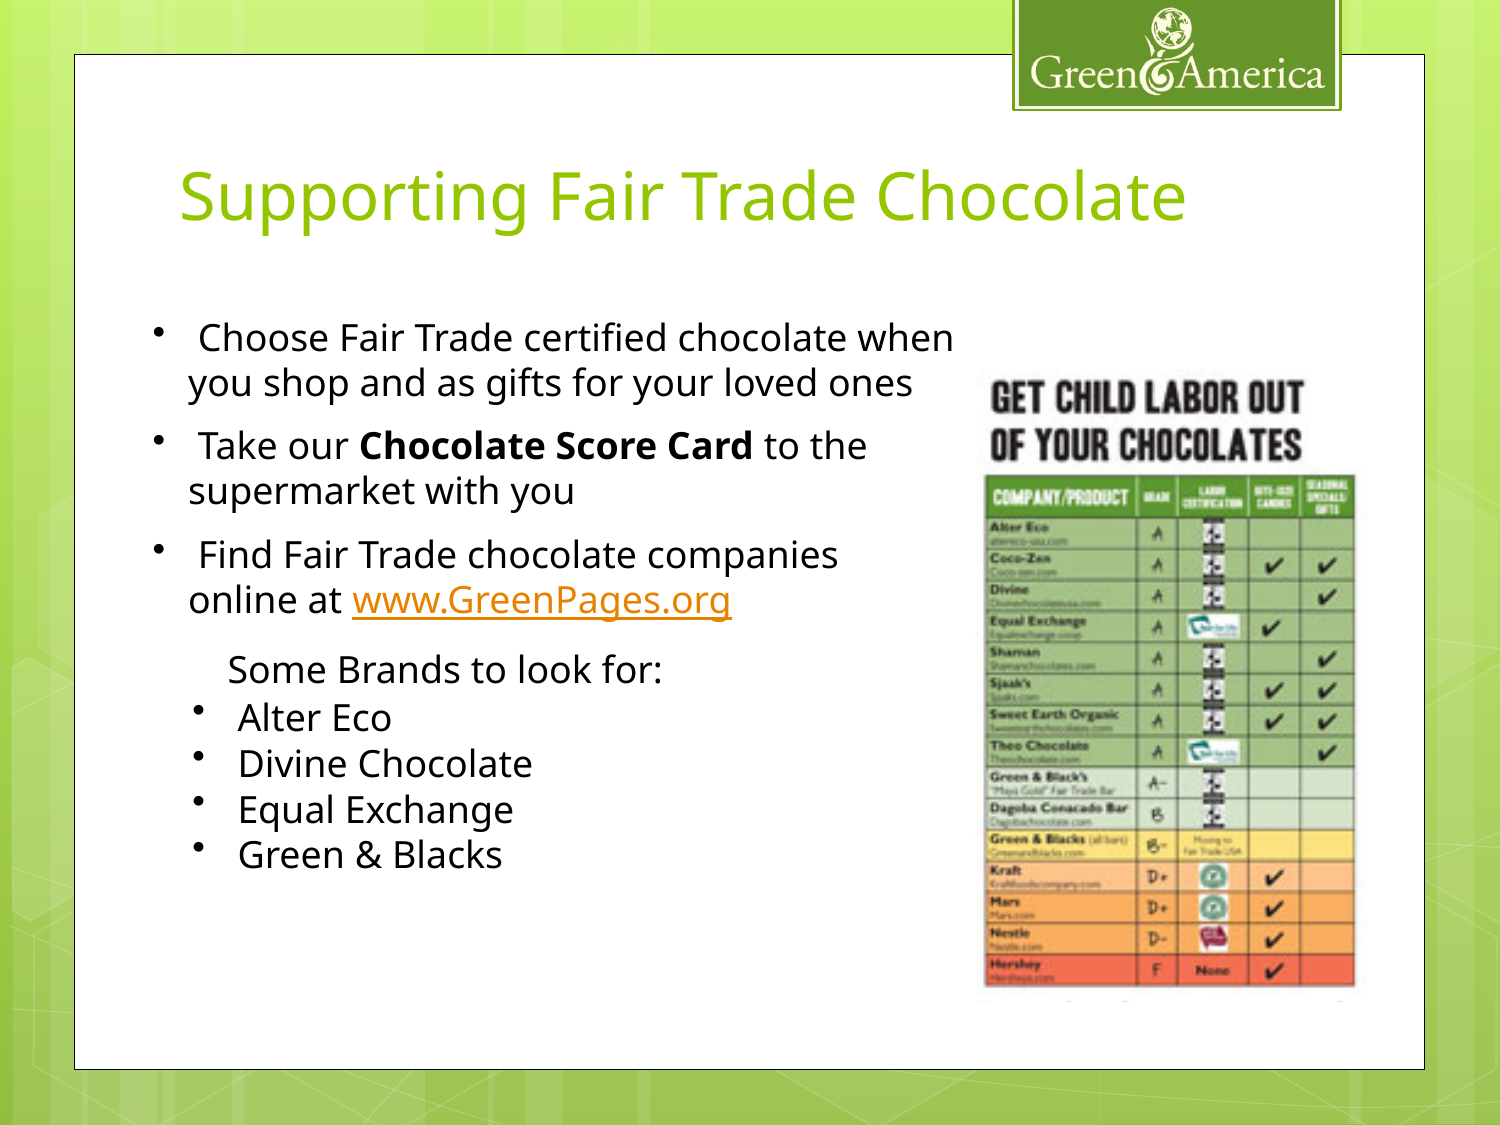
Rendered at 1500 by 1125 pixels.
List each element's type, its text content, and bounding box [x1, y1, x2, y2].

title Supporting Fair Trade Chocolate [164, 143, 1318, 332]
picture [963, 367, 1382, 1003]
picture [1018, 0, 1336, 106]
text_box Choose Fair Trade certified chocolate when you shop and as gifts for your loved ones Take our Chocolate Score Card to the supermarket with you Find Fair Trade chocolate companies online at www.GreenPages.org Some Brands to look for: Alter Eco Divine Chocolate Equal Exchange Green & Blacks [138, 306, 1024, 882]
